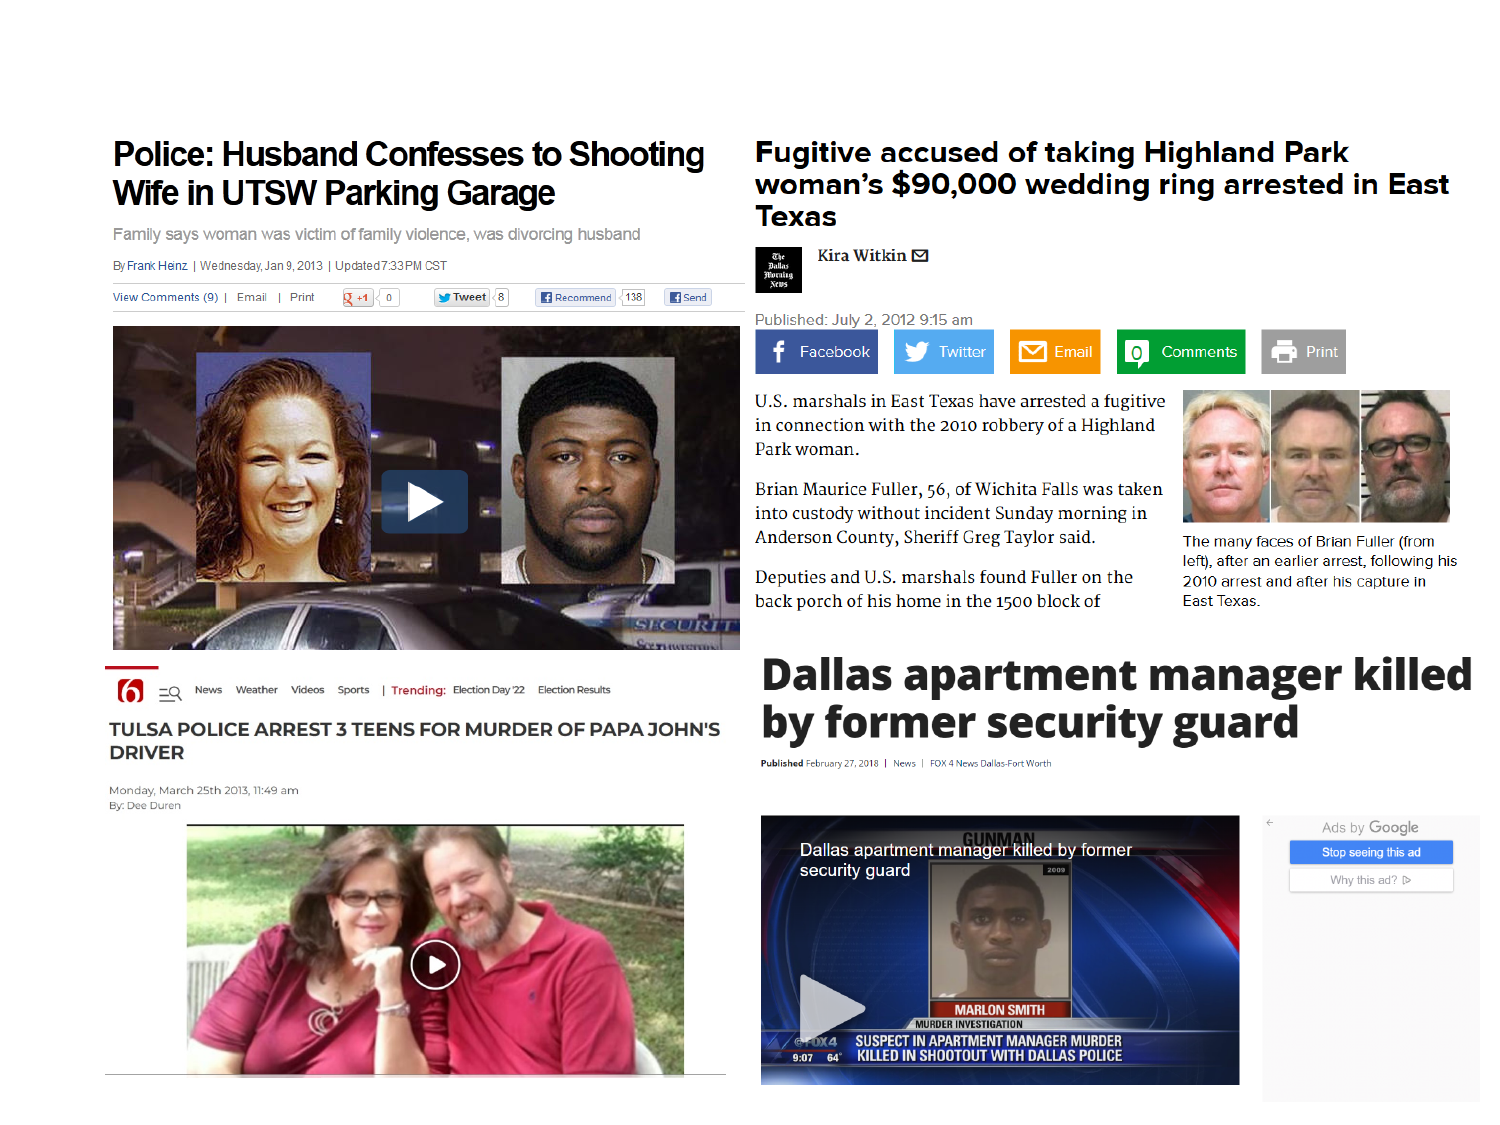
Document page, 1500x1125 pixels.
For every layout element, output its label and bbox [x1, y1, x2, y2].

picture [104, 137, 1464, 651]
picture [104, 666, 727, 1078]
picture [754, 628, 1481, 1102]
